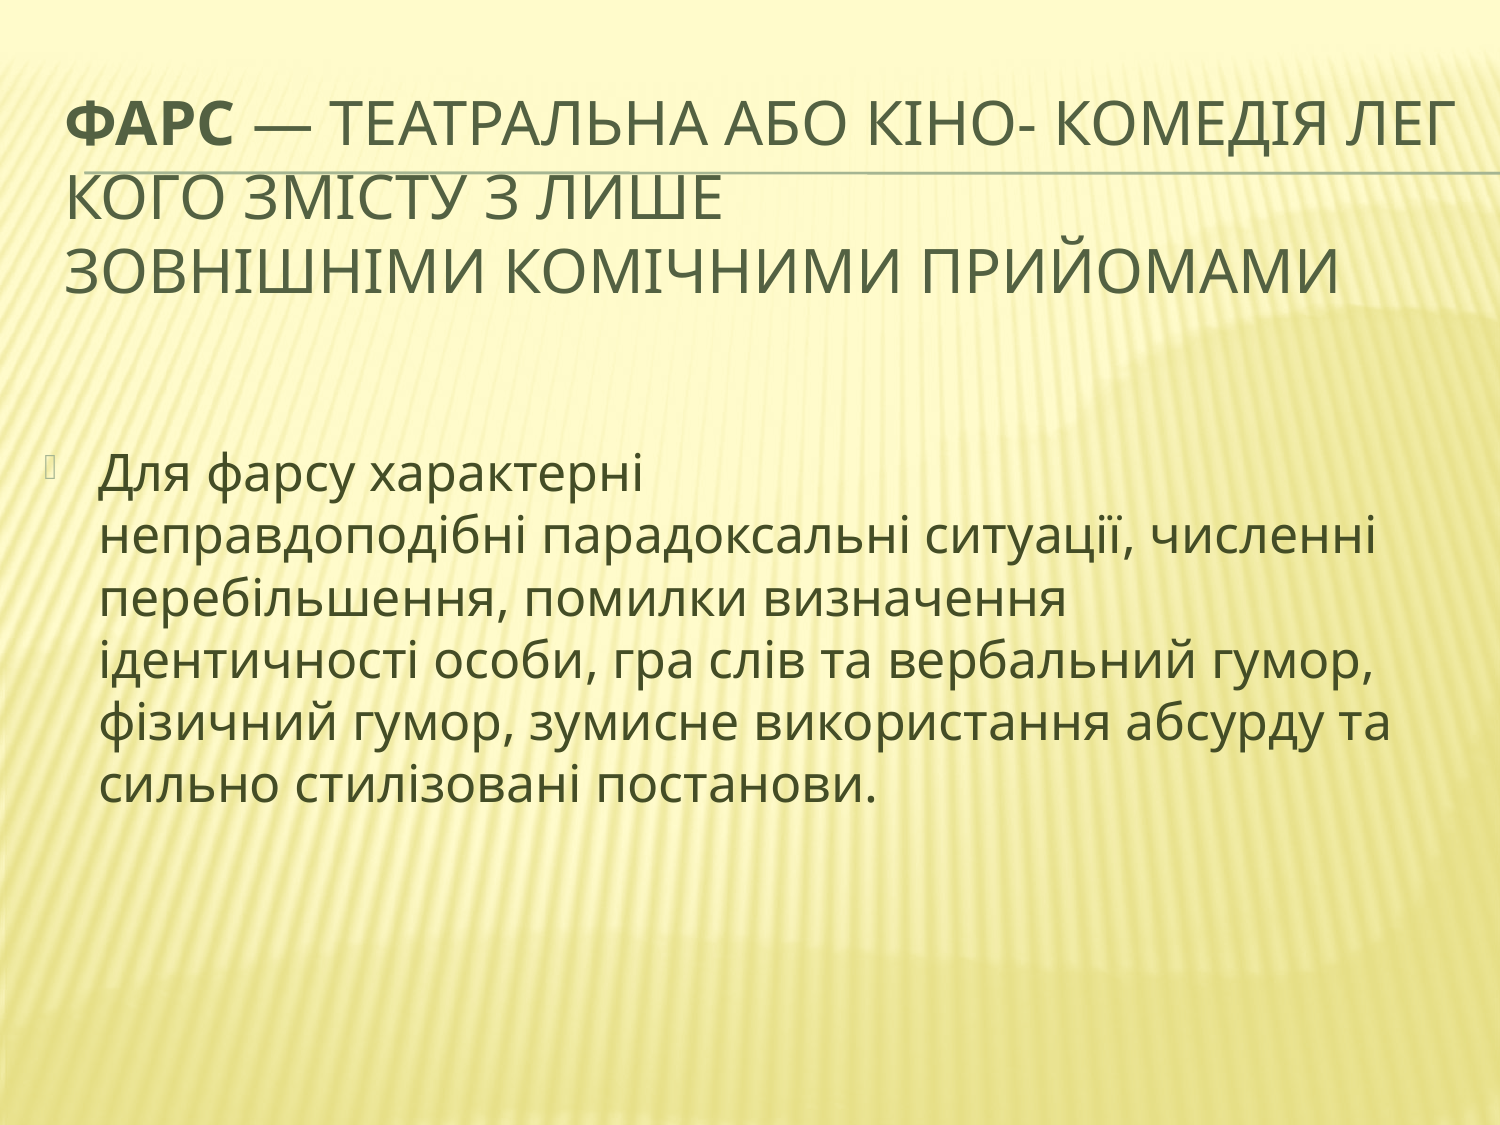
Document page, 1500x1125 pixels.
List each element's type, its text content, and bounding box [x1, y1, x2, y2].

list Для фарсу характерні неправдоподібні парадоксальні ситуації, численні перебільшення, помилки визначення ідентичності особи, гра слів та вербальний гумор, фізичний гумор, зумисне використання абсурду та сильно стилізовані постанови. [29, 432, 1412, 870]
title Фарс — театральна або кіно- комедія легкого змісту з лише зовнішніми комічними прийомами [49, 75, 1475, 315]
